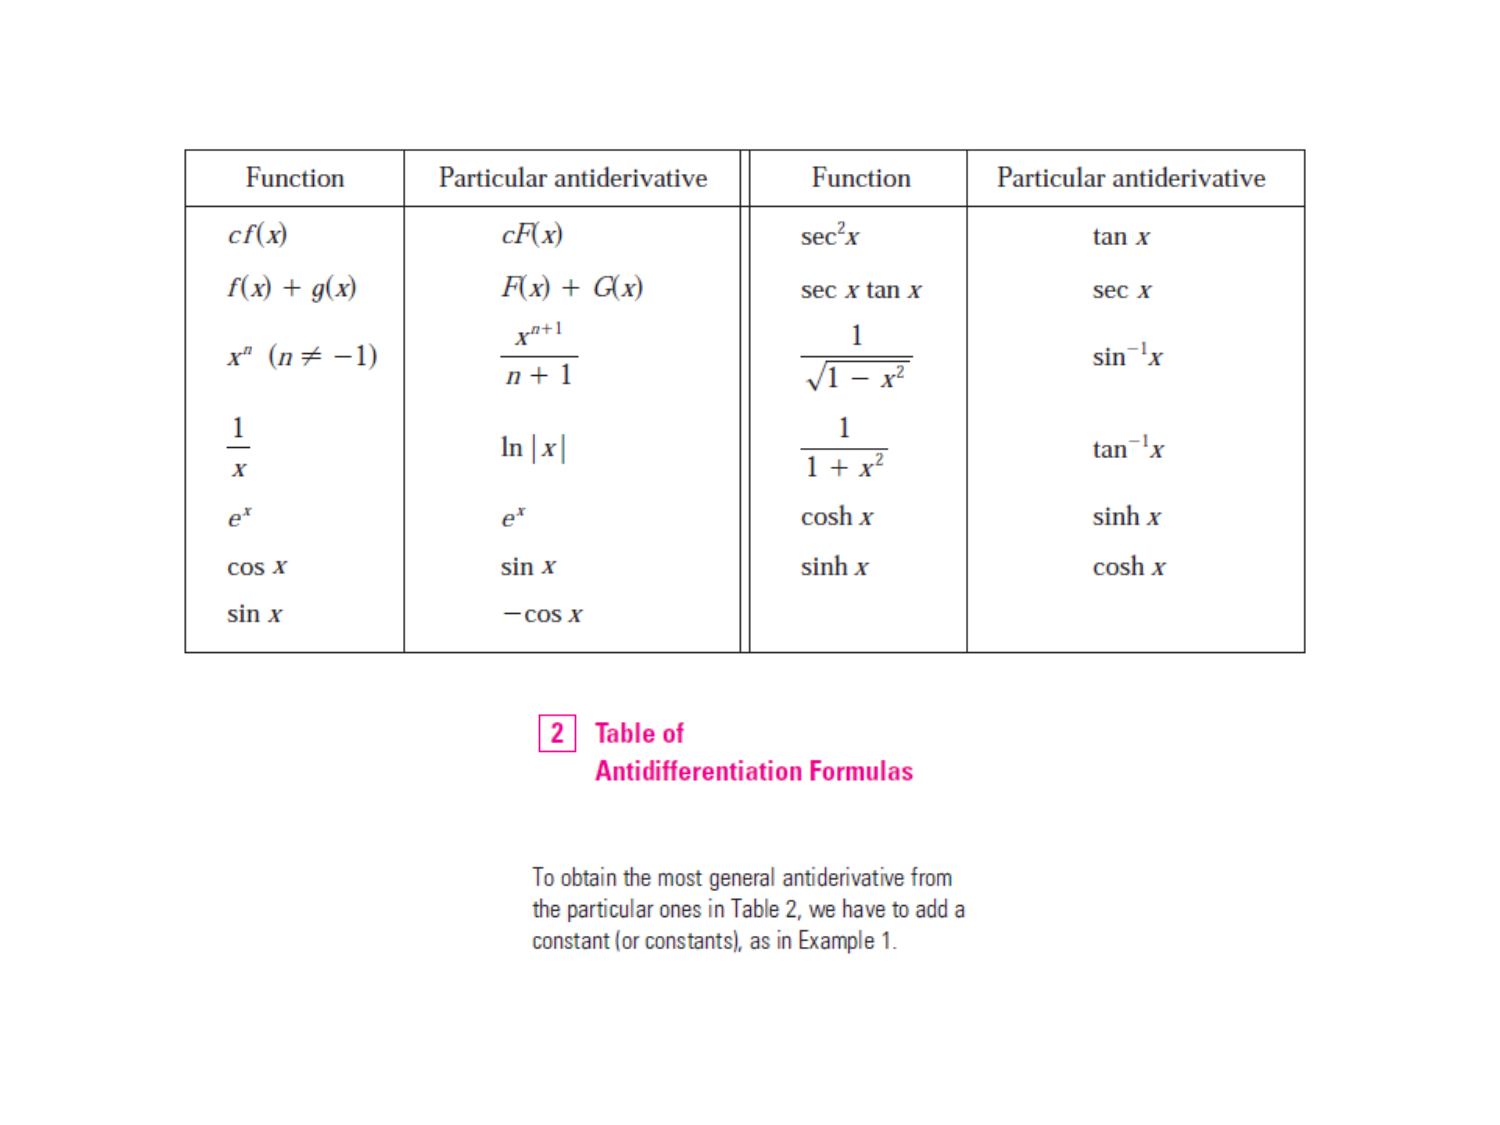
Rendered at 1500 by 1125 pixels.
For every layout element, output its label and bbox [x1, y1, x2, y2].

picture [166, 137, 1334, 674]
picture [513, 699, 987, 968]
